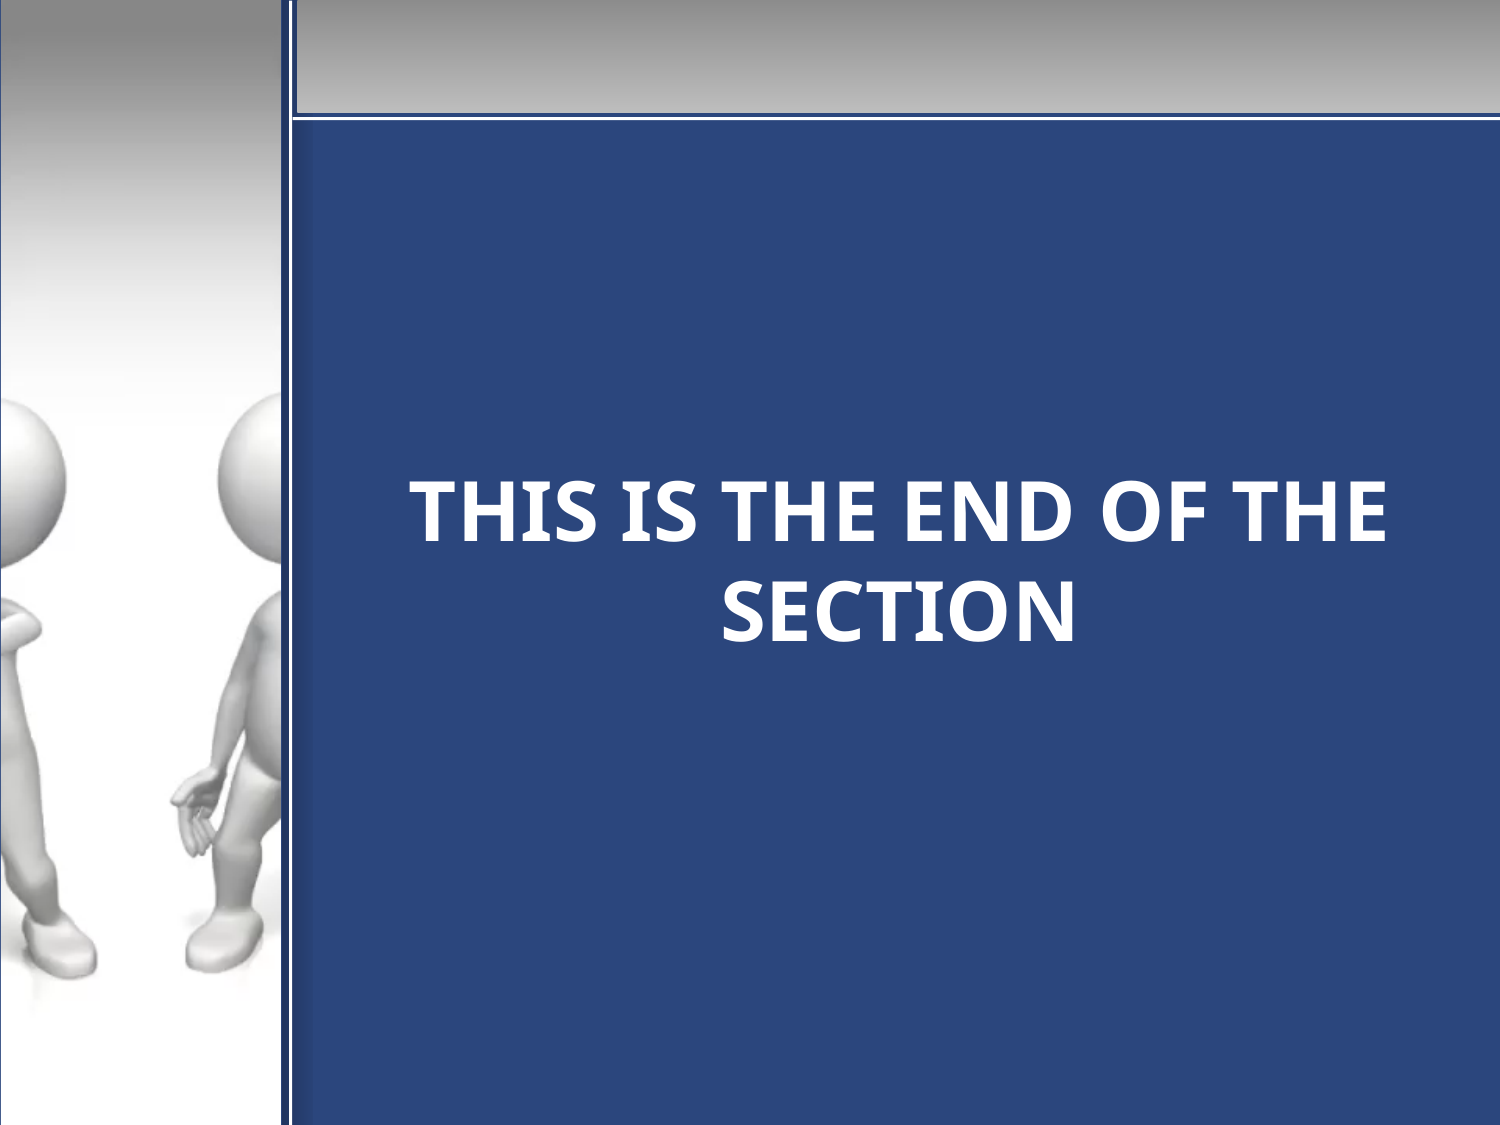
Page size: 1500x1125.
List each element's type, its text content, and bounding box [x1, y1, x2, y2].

picture [0, 0, 281, 1125]
title This is the end of the section [300, 450, 1500, 675]
